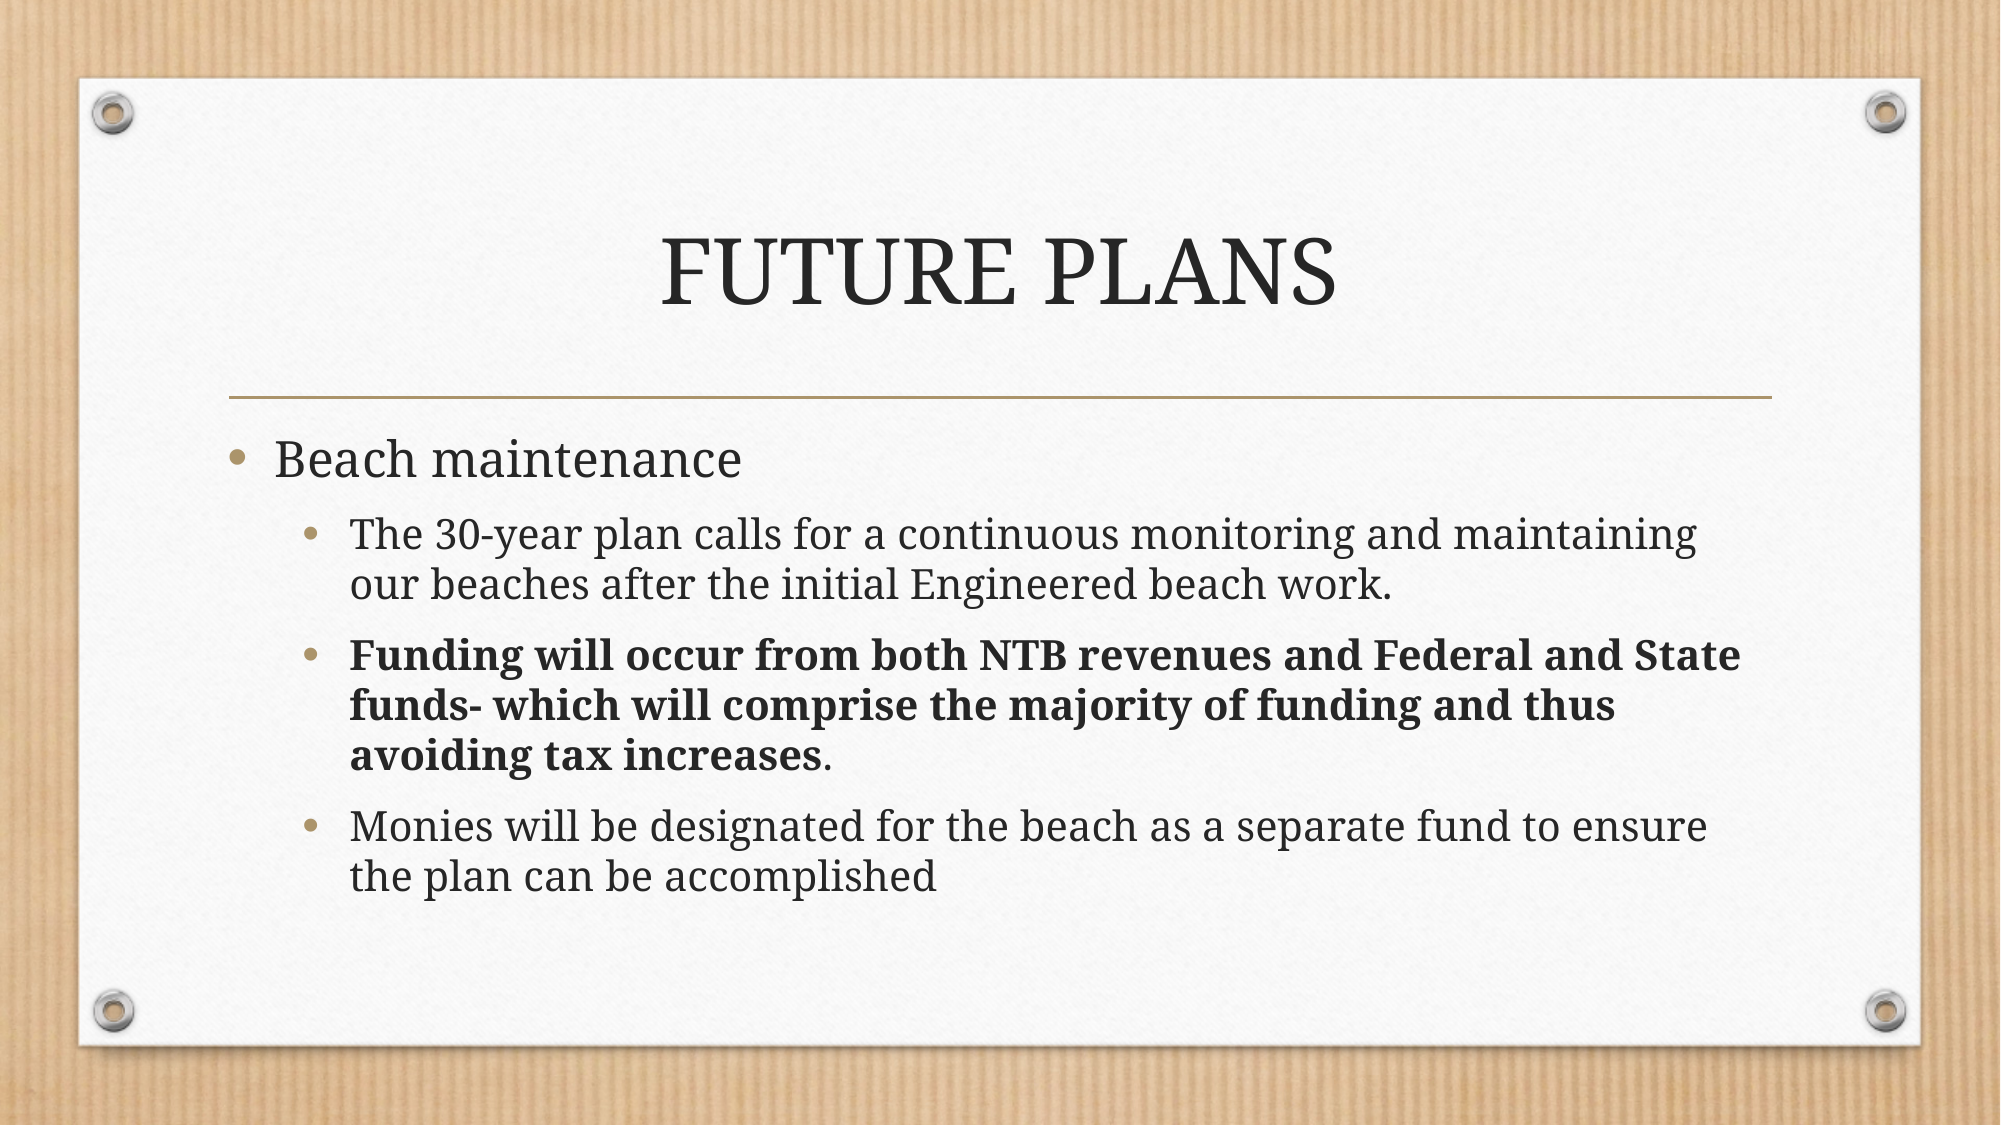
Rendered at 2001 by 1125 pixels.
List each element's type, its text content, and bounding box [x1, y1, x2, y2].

title FUTURE PLANS [212, 161, 1788, 375]
list Beach maintenance The 30-year plan calls for a continuous monitoring and maintaining our beaches after the initial Engineered beach work. Funding will occur from both NTB revenues and Federal and State funds- which will comprise the majority of funding and thus avoiding tax increases. Monies will be designated for the beach as a separate fund to ensure the plan can be accomplished [212, 419, 1788, 964]
picture [0, 0, 2001, 1125]
